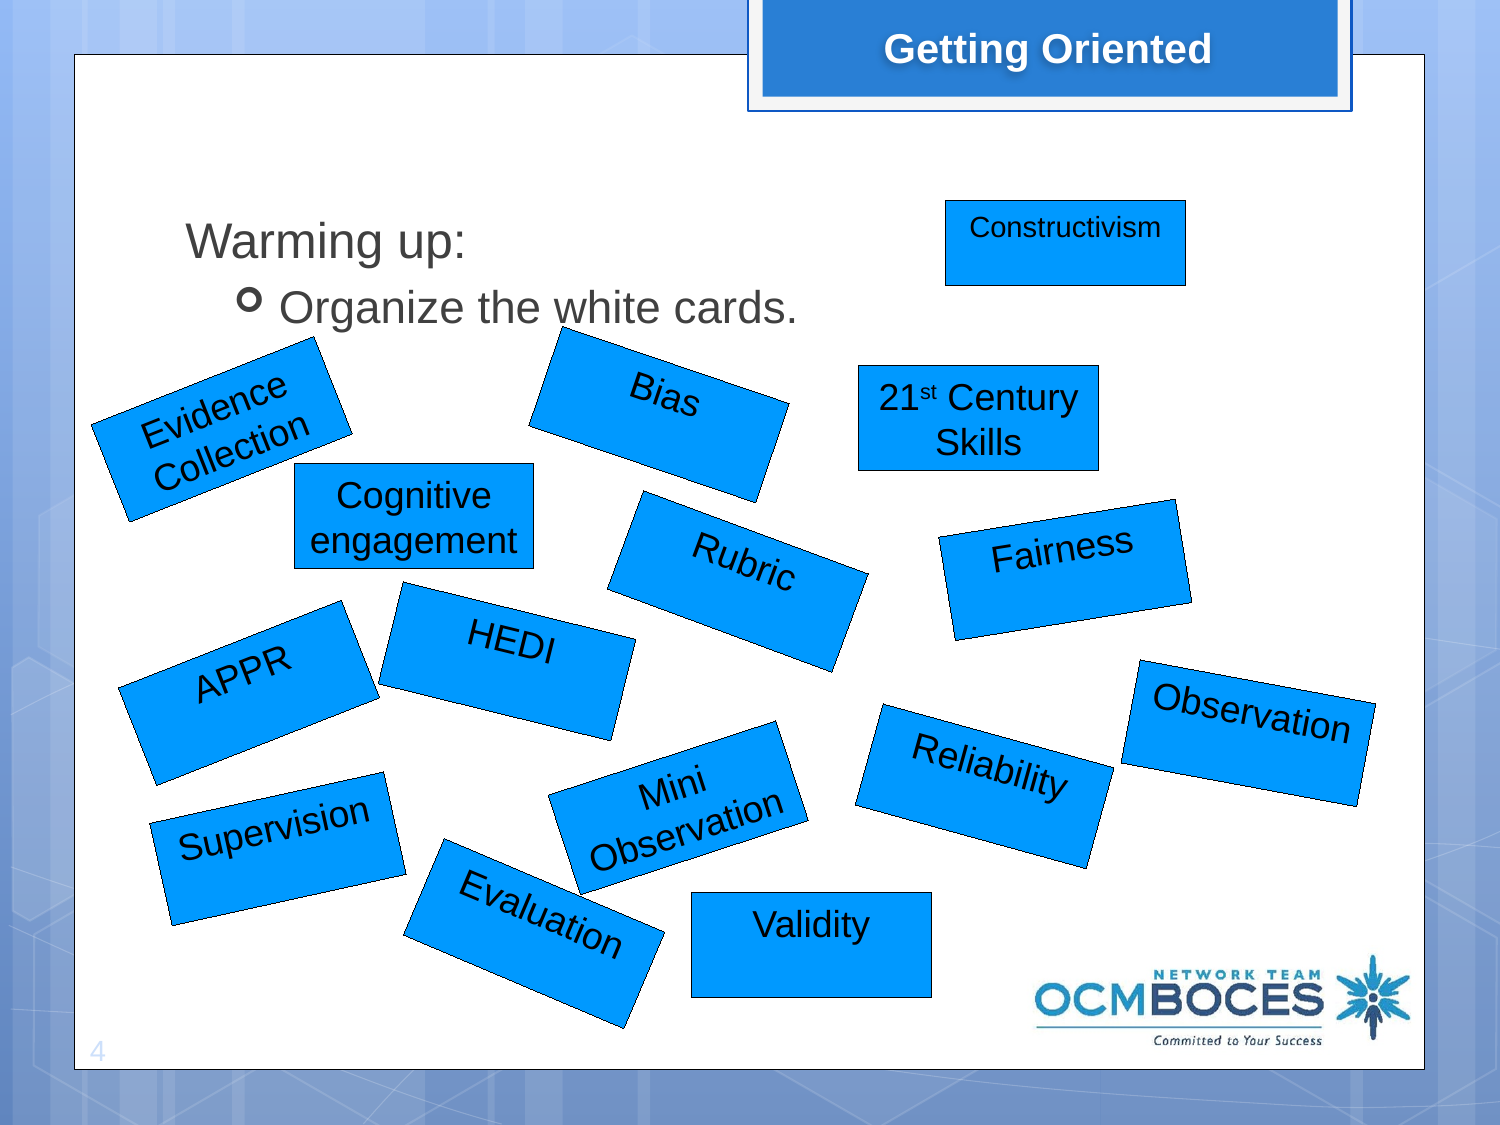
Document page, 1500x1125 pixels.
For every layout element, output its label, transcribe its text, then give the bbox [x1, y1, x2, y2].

text_box Observation [1121, 659, 1376, 807]
text_box Getting Oriented [776, 14, 1320, 80]
text_box 21st Century Skills [858, 365, 1099, 471]
list Warming up: Organize the white cards. [159, 200, 1369, 384]
text_box Bias [528, 326, 790, 503]
slide_number 4 [75, 1025, 738, 1100]
text_box Evidence Collection [91, 336, 353, 522]
text_box Supervision [149, 771, 407, 926]
text_box Reliability [855, 703, 1114, 869]
text_box Constructivism [945, 200, 1186, 286]
text_box Evaluation [403, 838, 665, 1029]
text_box Mini Observation [548, 720, 809, 895]
text_box Fairness [938, 499, 1192, 641]
text_box APPR [118, 600, 380, 786]
text_box Rubric [607, 490, 869, 673]
text_box Validity [691, 892, 932, 998]
text_box HEDI [378, 581, 636, 741]
text_box Cognitive engagement [294, 463, 534, 569]
picture [1015, 945, 1424, 1055]
